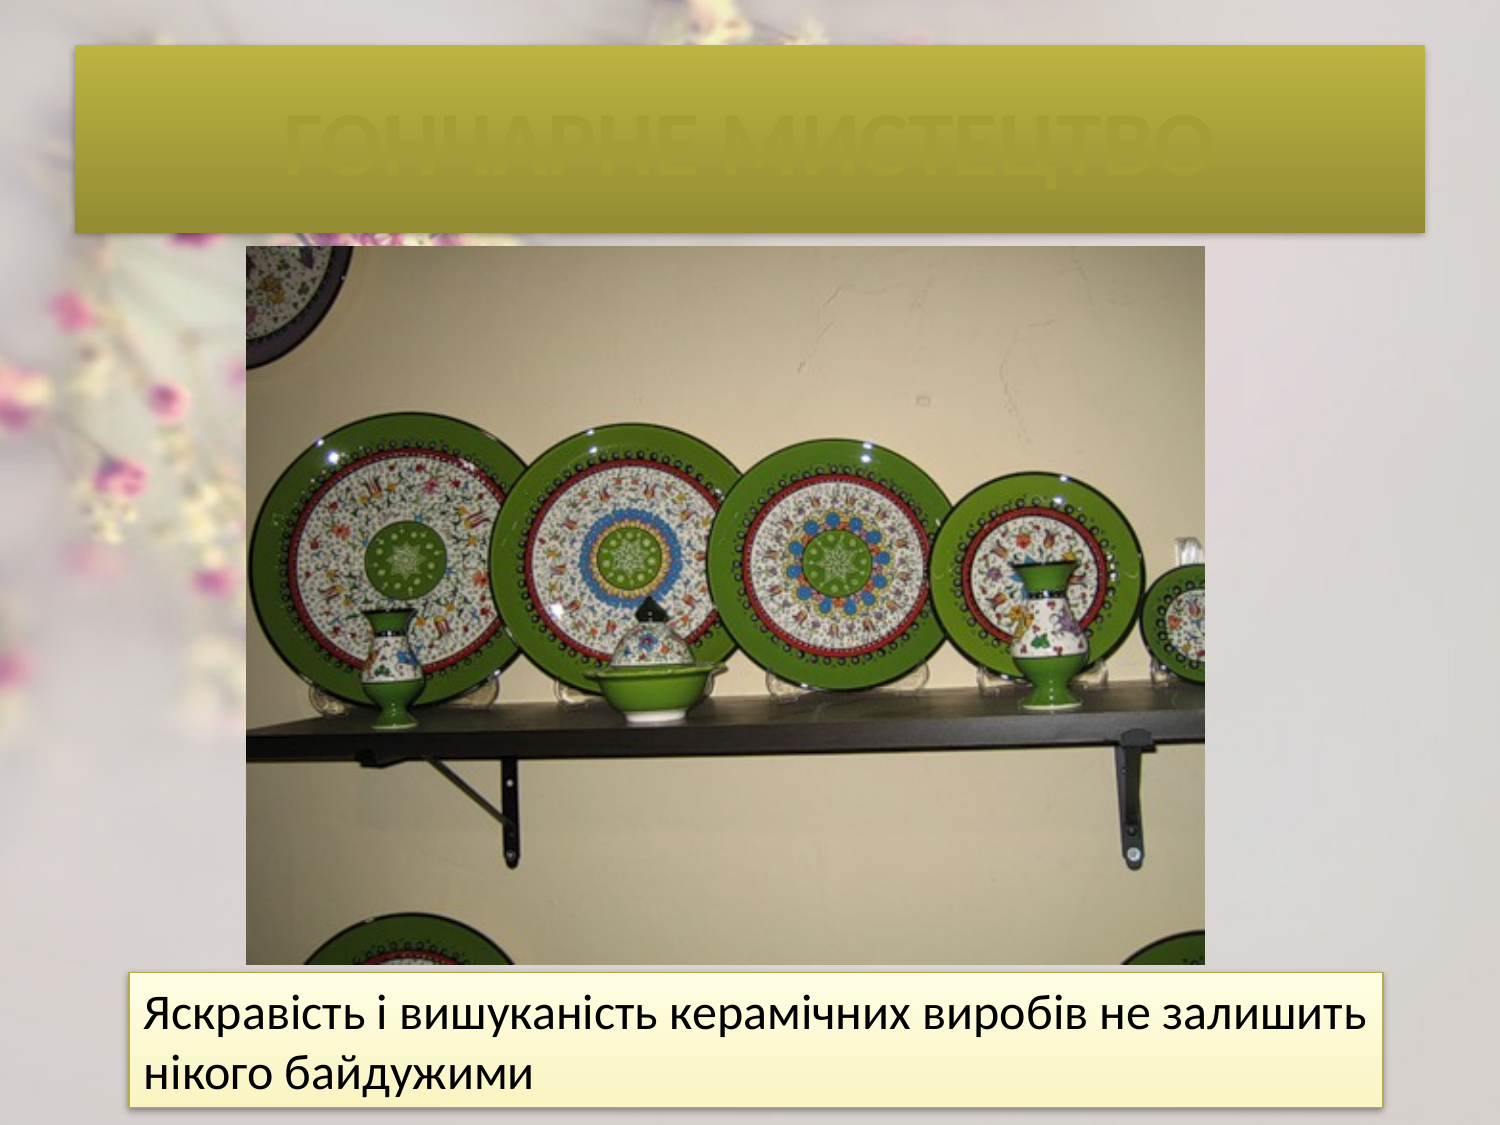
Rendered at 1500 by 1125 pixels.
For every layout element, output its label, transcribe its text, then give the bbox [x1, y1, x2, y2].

title Гончарне мистецтво [75, 45, 1425, 233]
picture [0, 0, 1500, 1125]
text_box Яскравість і вишуканість керамічних виробів не залишить нікого байдужими [128, 972, 1384, 1108]
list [245, 245, 1205, 966]
